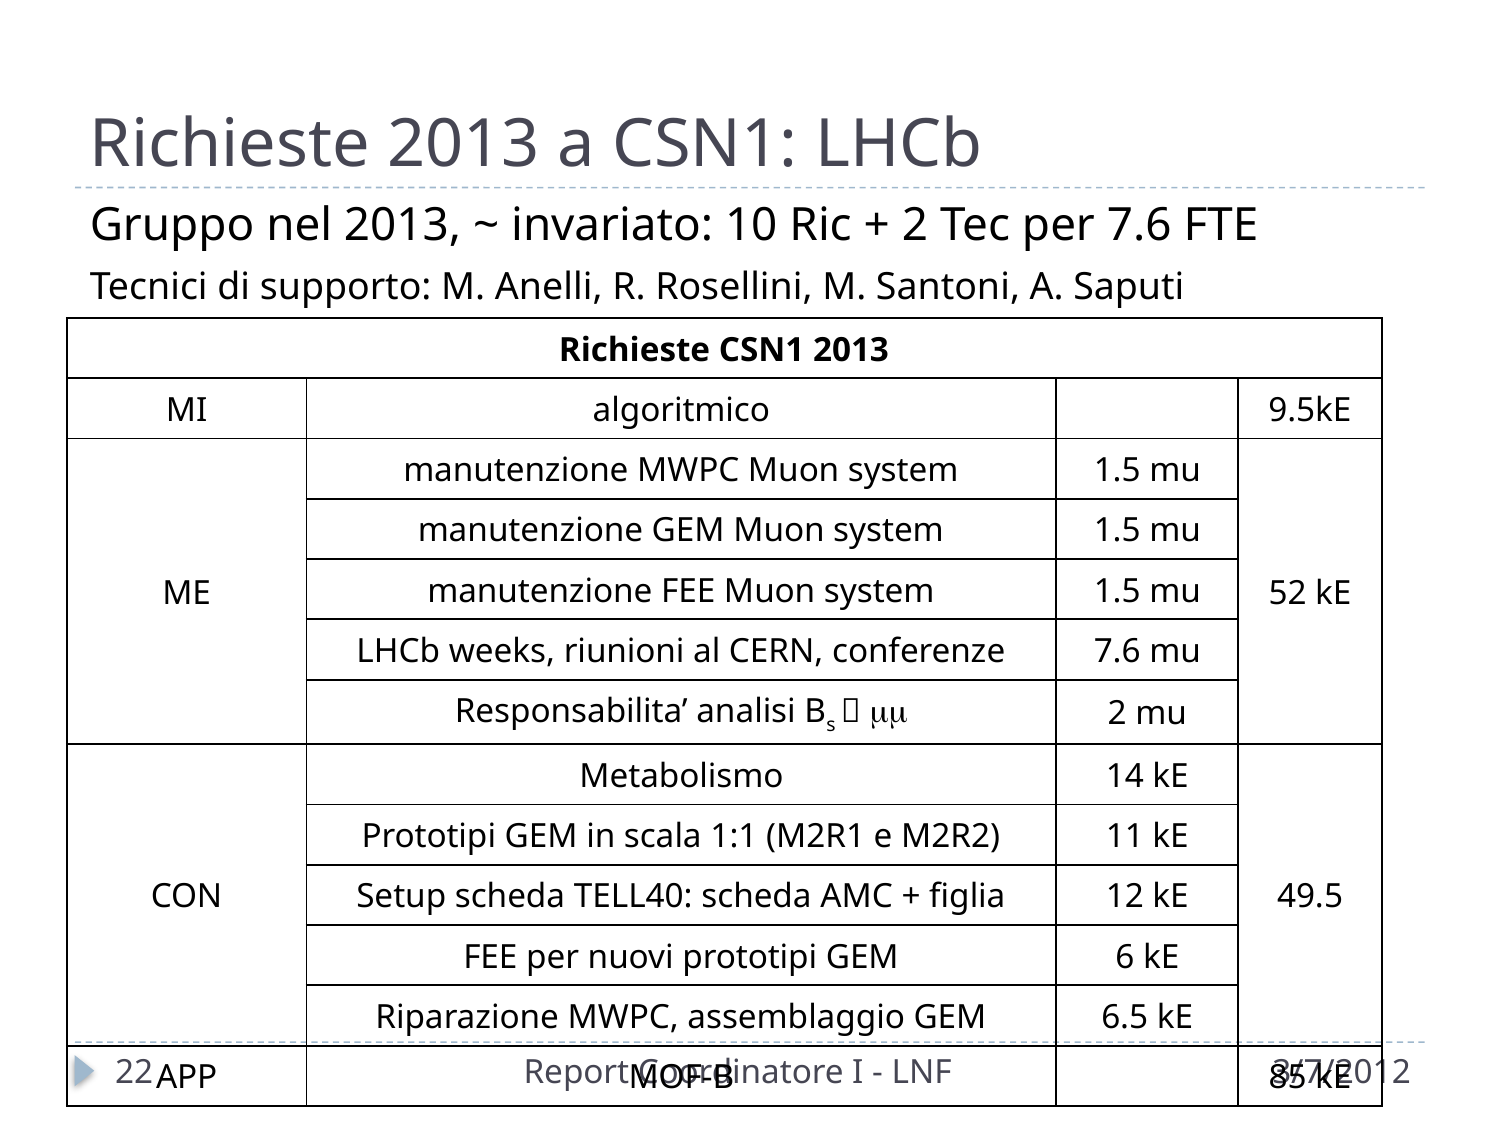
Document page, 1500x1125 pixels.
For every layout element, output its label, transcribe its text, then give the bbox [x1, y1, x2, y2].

table_cell 9.5kE [1239, 379, 1381, 438]
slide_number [1383, 1042, 1426, 1103]
table_cell 1.5 mu [1057, 560, 1237, 618]
table_cell manutenzione GEM Muon system [307, 500, 1055, 558]
table_cell manutenzione FEE Muon system [307, 560, 1055, 618]
table_cell Setup scheda TELL40: scheda AMC + figlia [307, 866, 1055, 924]
table_cell 52 kE [1239, 439, 1381, 743]
table_cell 6 kE [1057, 926, 1237, 984]
table_cell [1057, 1047, 1237, 1105]
table_cell 14 kE [1057, 745, 1237, 804]
table_cell 1.5 mu [1057, 500, 1237, 558]
table_cell 85 kE [1239, 1047, 1381, 1105]
table_cell algoritmico [307, 379, 1055, 438]
table_cell MI [68, 379, 306, 438]
table_cell Riparazione MWPC, assemblaggio GEM [307, 986, 1055, 1045]
table_cell LHCb weeks, riunioni al CERN, conferenze [307, 620, 1055, 679]
table_cell Prototipi GEM in scala 1:1 (M2R1 e M2R2) [307, 805, 1055, 864]
table_cell [1057, 379, 1237, 438]
table_cell 7.6 mu [1057, 620, 1237, 679]
list Gruppo nel 2013, ~ invariato: 10 Ric + 2 Tec per 7.6 FTE Tecnici di supporto: M. Anelli, R. Rosellini, M. Santoni, A. Saputi [75, 187, 1500, 318]
table_cell 11 kE [1057, 805, 1237, 864]
table_cell 2 mu [1057, 681, 1237, 743]
table_cell 49.5 [1239, 745, 1381, 1045]
table_cell 12 kE [1057, 866, 1237, 924]
table_cell ME [68, 439, 306, 743]
table_cell Responsabilita’ analisi Bs  mm [307, 681, 1055, 743]
table_cell 1.5 mu [1057, 439, 1237, 498]
table_cell manutenzione MWPC Muon system [307, 439, 1055, 498]
table_cell APP [68, 1047, 306, 1105]
table_cell FEE per nuovi prototipi GEM [307, 926, 1055, 984]
table_cell Metabolismo [307, 745, 1055, 804]
table_cell MOF-B [307, 1047, 1055, 1105]
table_cell CON [68, 745, 306, 1045]
table_header Richieste CSN1 2013 [68, 319, 1381, 377]
table_cell 6.5 kE [1057, 986, 1237, 1045]
title Richieste 2013 a CSN1: LHCb [75, 24, 1466, 187]
